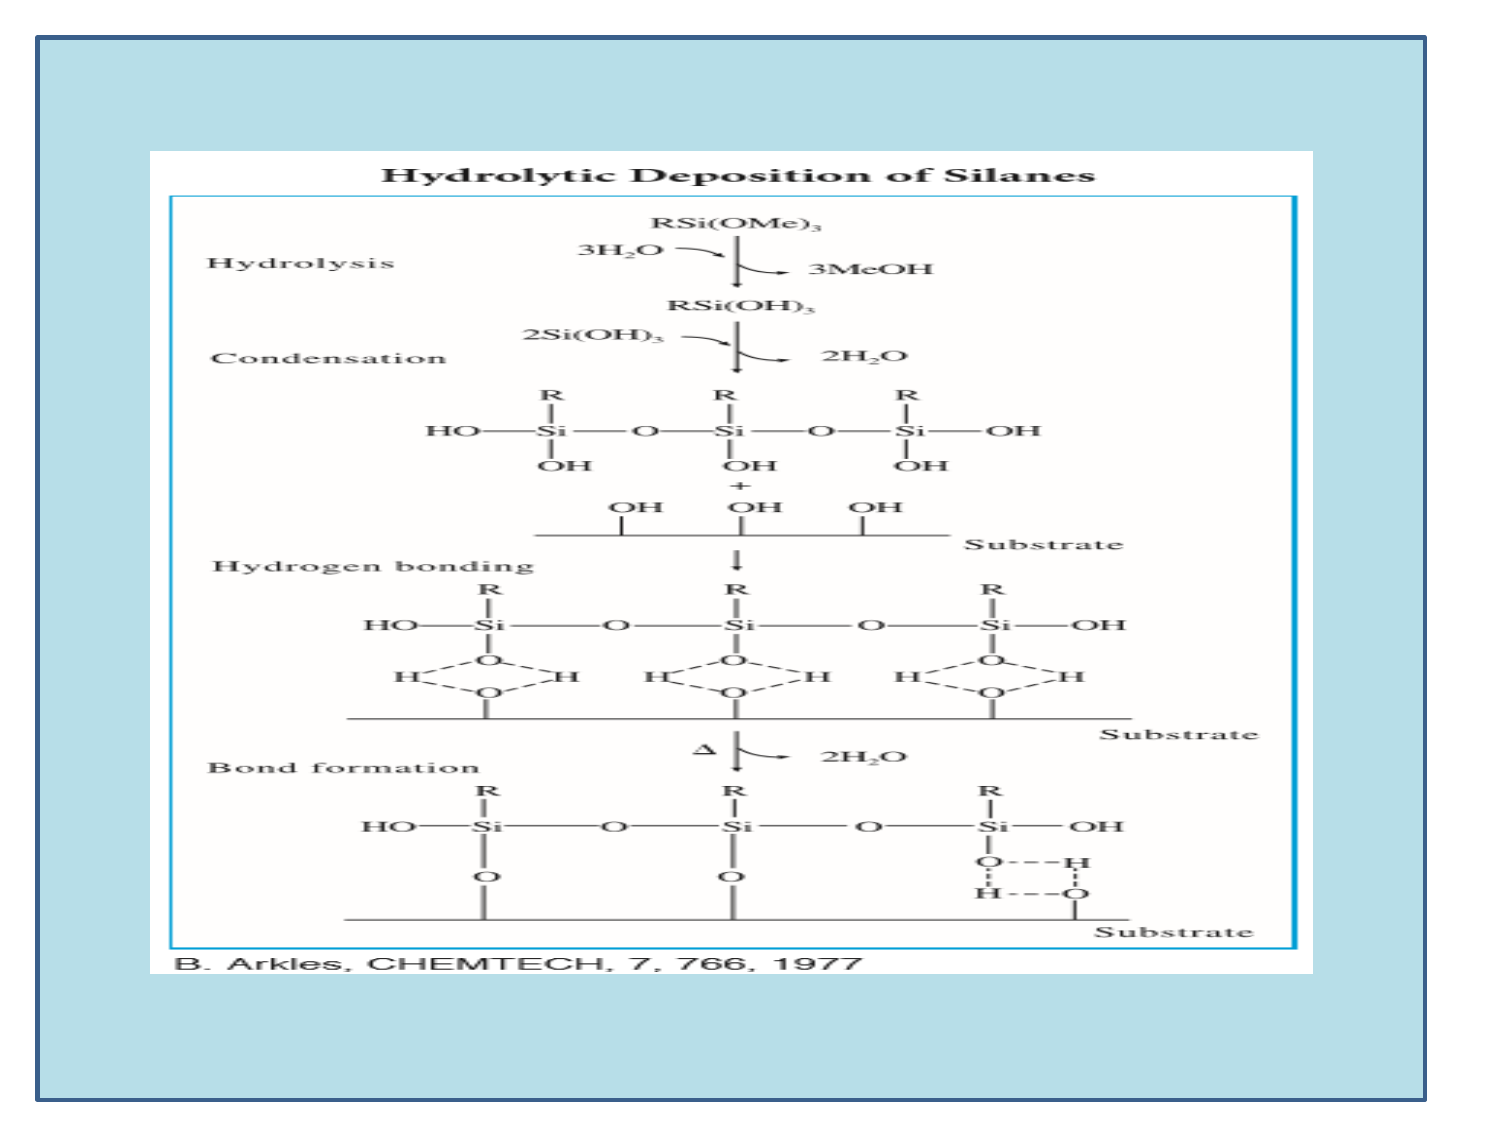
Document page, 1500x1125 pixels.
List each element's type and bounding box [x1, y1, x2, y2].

picture [149, 151, 1313, 974]
text_box [35, 35, 1427, 1102]
